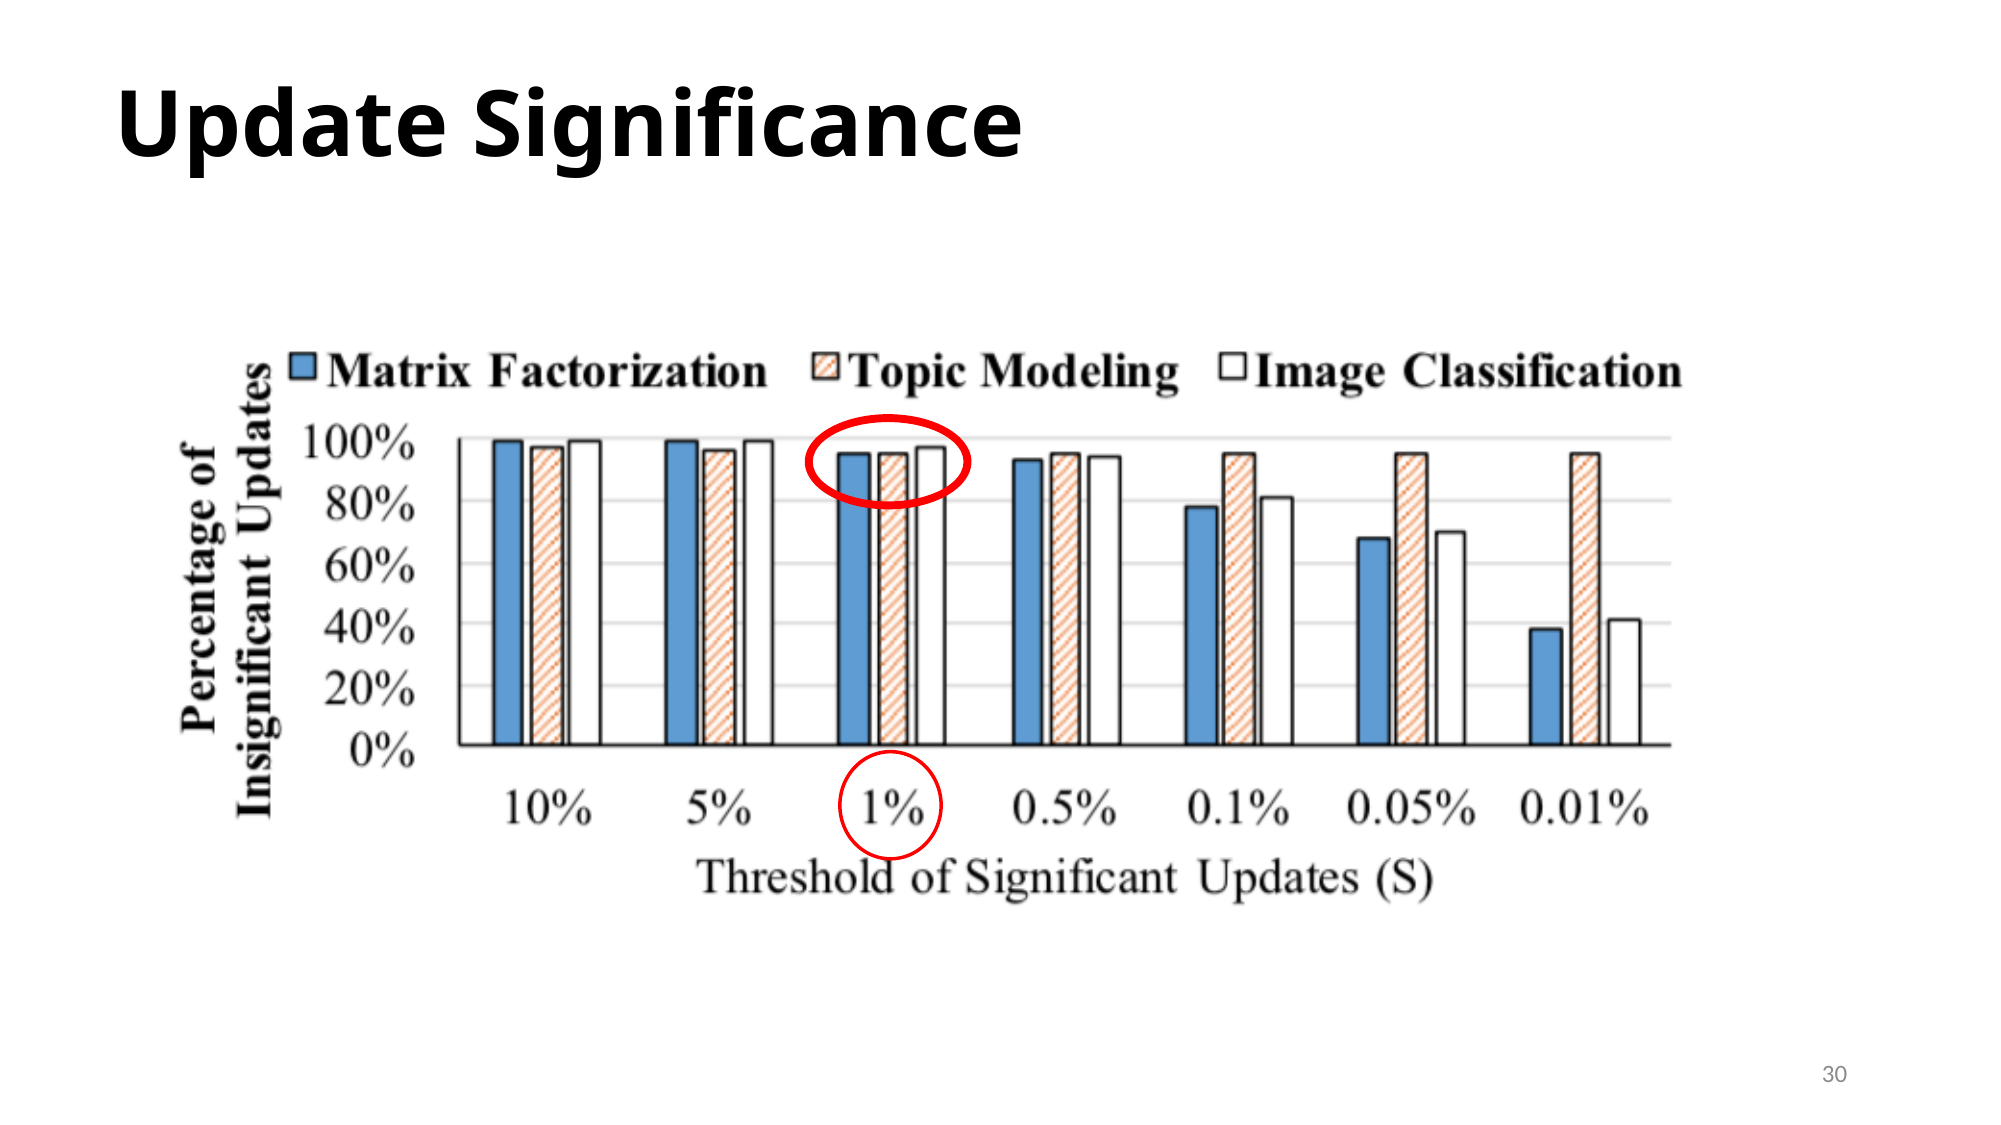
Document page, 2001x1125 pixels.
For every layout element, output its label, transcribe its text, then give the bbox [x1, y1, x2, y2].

title Update Significance [99, 59, 1900, 194]
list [140, 331, 1712, 912]
slide_number 30 [1412, 1042, 1863, 1103]
